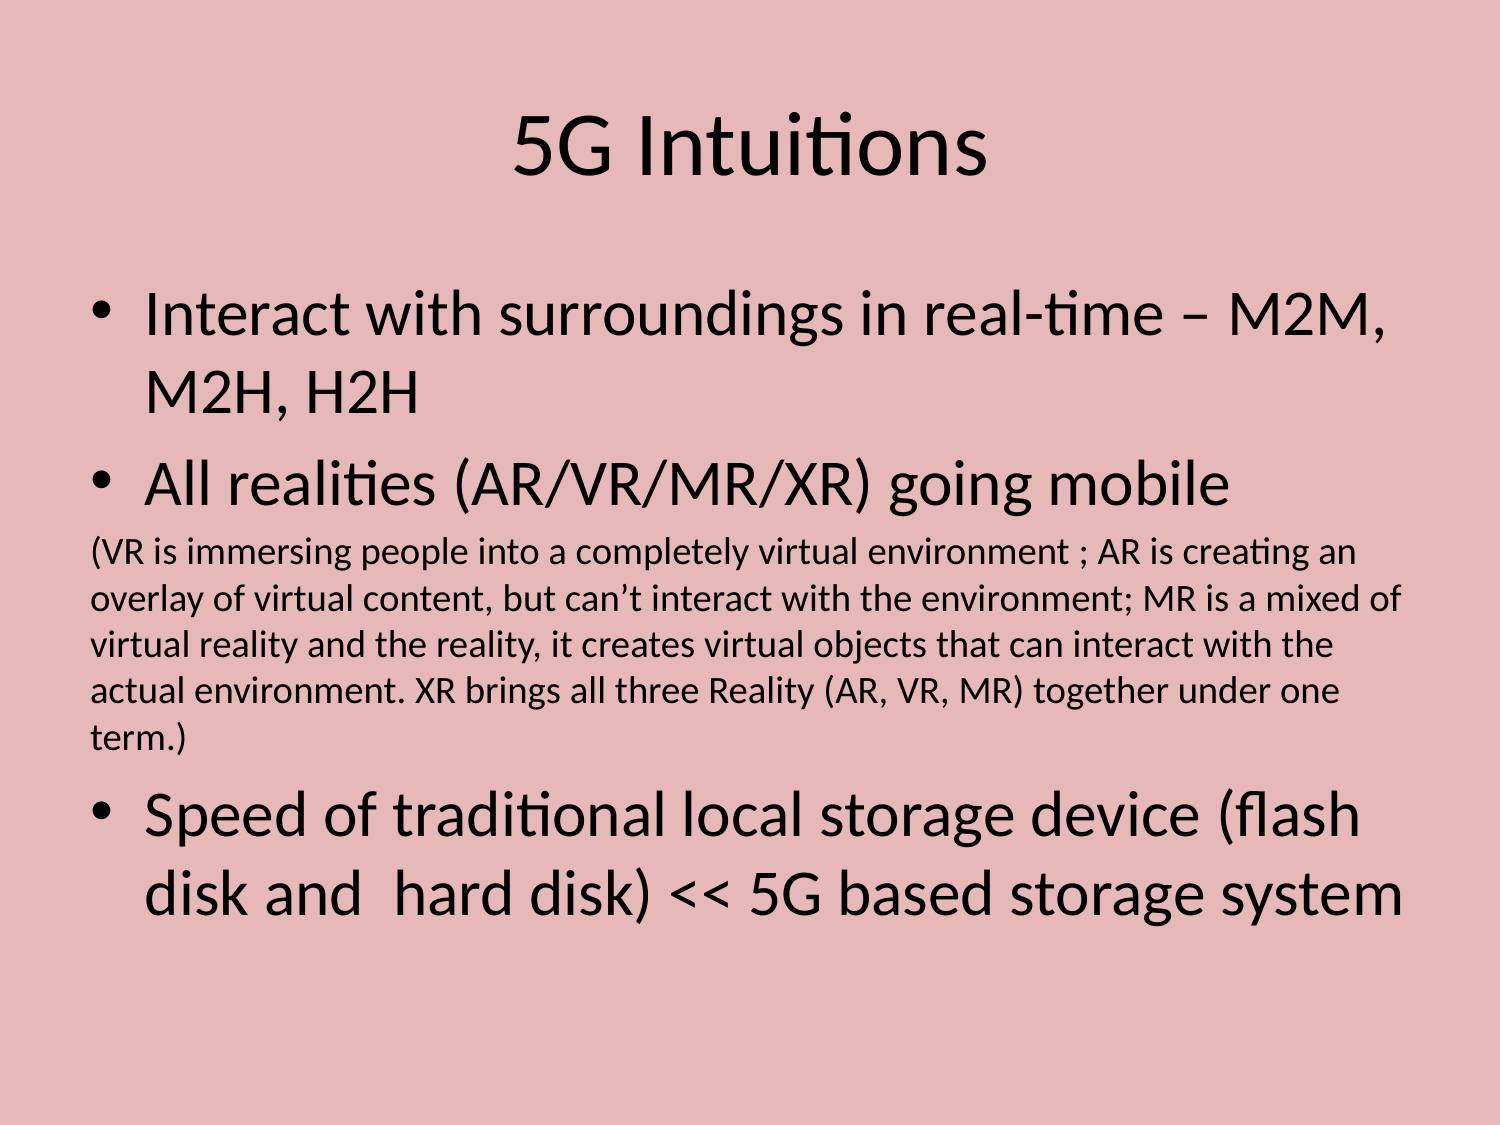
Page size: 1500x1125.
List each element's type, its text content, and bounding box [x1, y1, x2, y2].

title 5G Intuitions [75, 45, 1425, 233]
list Interact with surroundings in real-time – M2M, M2H, H2H All realities (AR/VR/MR/XR) going mobile (VR is immersing people into a completely virtual environment ; AR is creating an overlay of virtual content, but can’t interact with the environment; MR is a mixed of virtual reality and the reality, it creates virtual objects that can interact with the actual environment. XR brings all three Reality (AR, VR, MR) together under one term.) Speed of traditional local storage device (flash disk and hard disk) << 5G based storage system [75, 262, 1425, 1005]
